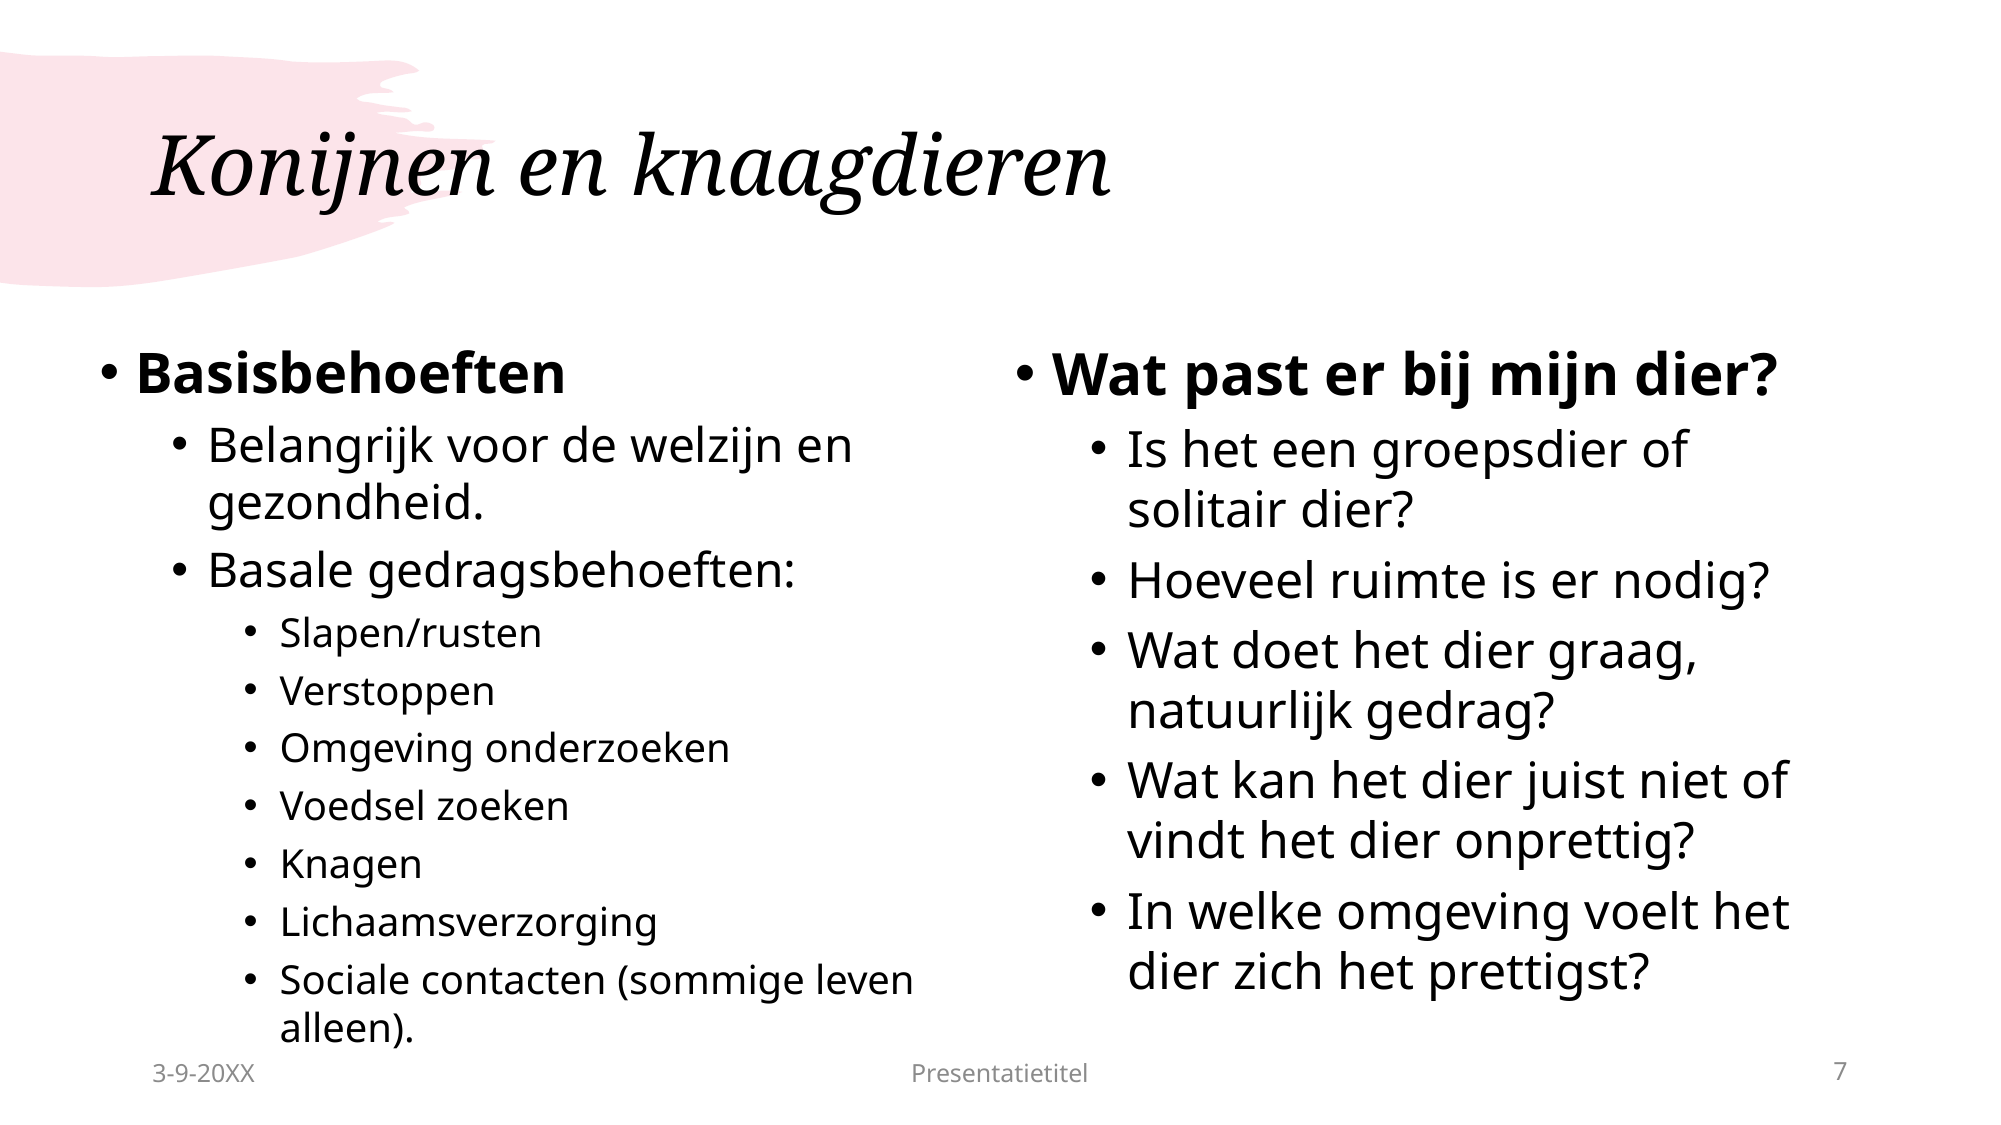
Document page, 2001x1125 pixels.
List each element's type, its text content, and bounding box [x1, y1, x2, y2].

title Konijnen en knaagdieren [137, 59, 1863, 278]
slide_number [137, 1042, 588, 1103]
list Wat past er bij mijn dier? Is het een groepsdier of solitair dier? Hoeveel ruimte is er nodig? Wat doet het dier graag, natuurlijk gedrag? Wat kan het dier juist niet of vindt het dier onprettig? In welke omgeving voelt het dier zich het prettigst? [999, 329, 1863, 1013]
list Basisbehoeften Belangrijk voor de welzijn en gezondheid. Basale gedragsbehoeften: Slapen/rusten Verstoppen Omgeving onderzoeken Voedsel zoeken Knagen Lichaamsverzorging Sociale contacten (sommige leven alleen). [84, 329, 948, 1066]
footer Presentatietitel [662, 1042, 1338, 1103]
slide_number 7 [1412, 1042, 1863, 1103]
